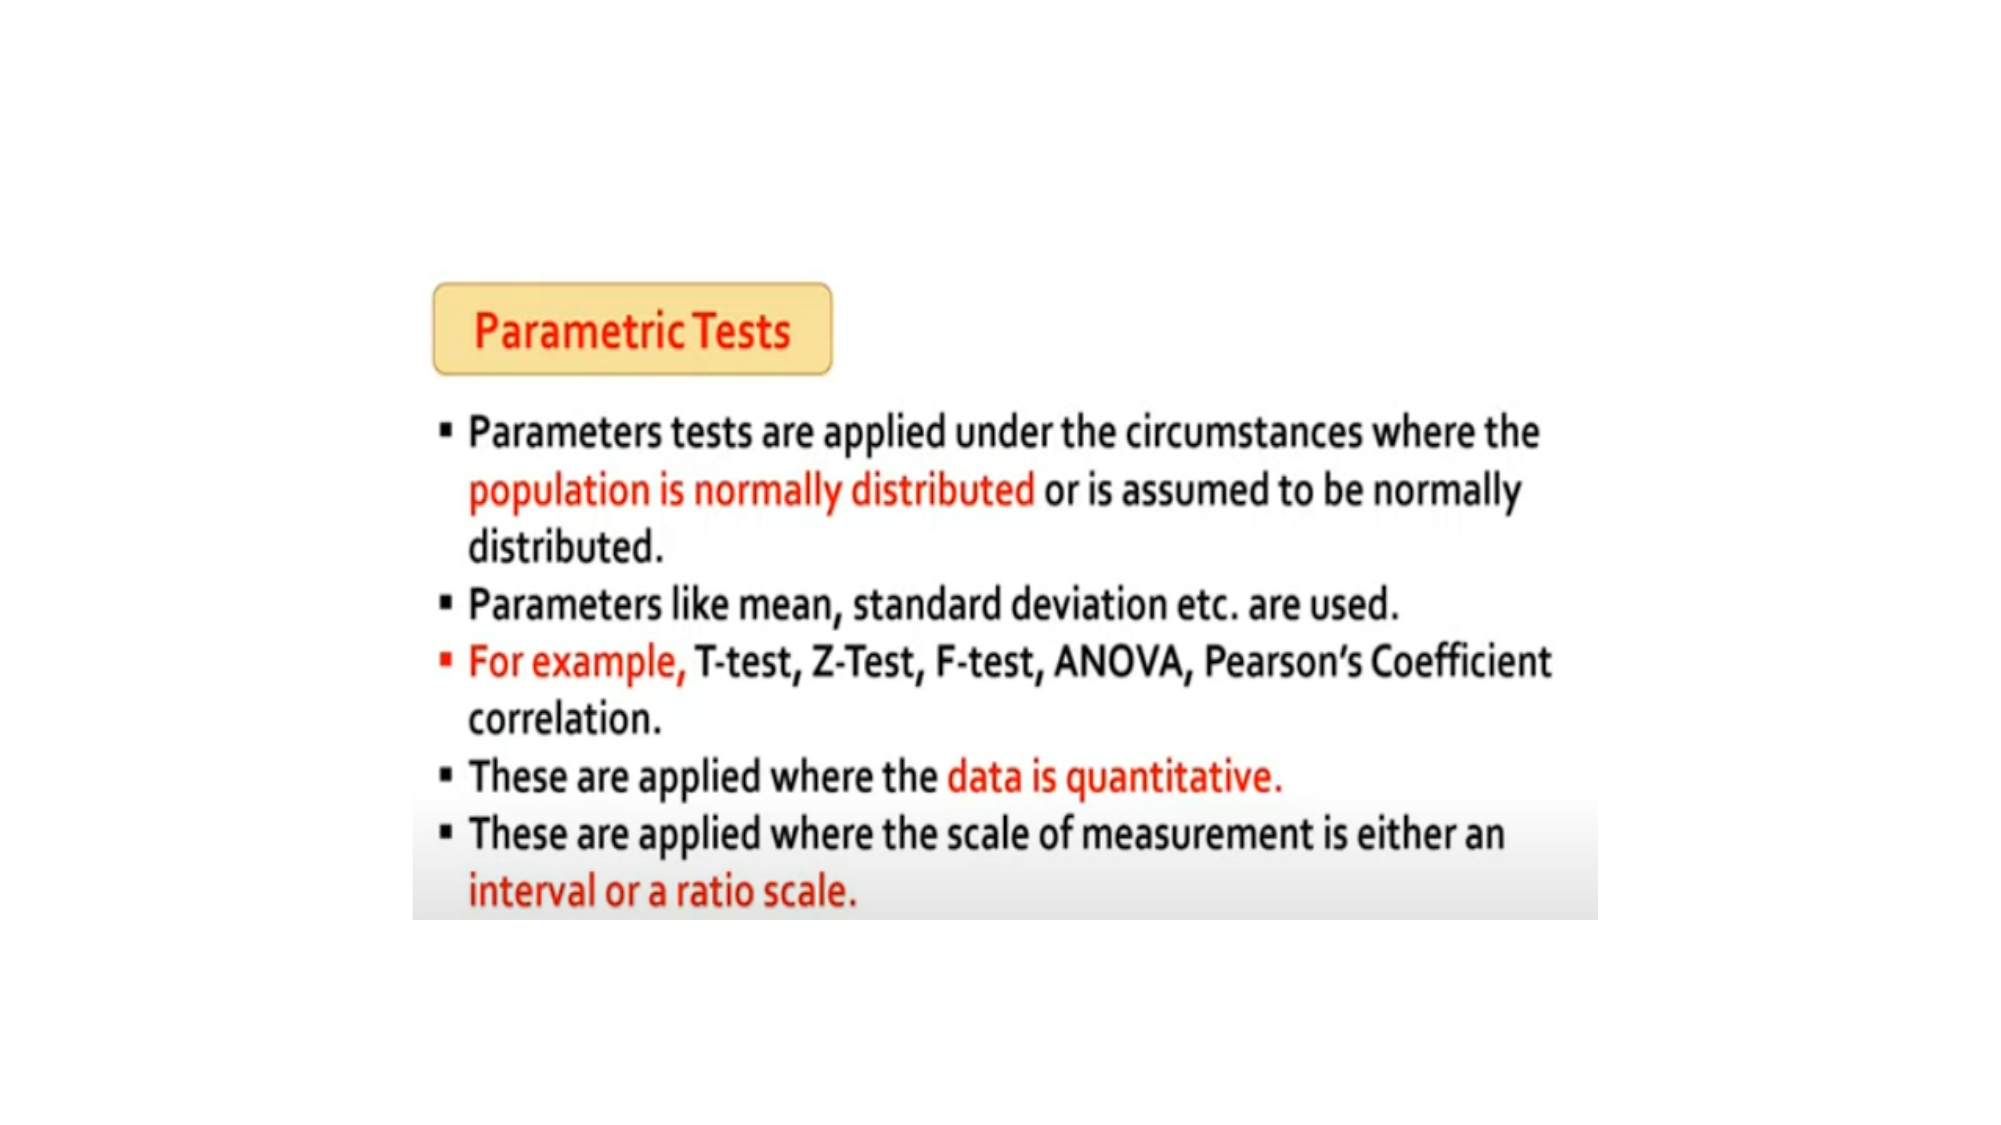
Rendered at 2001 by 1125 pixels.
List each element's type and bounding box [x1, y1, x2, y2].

text_box [412, 265, 1598, 920]
